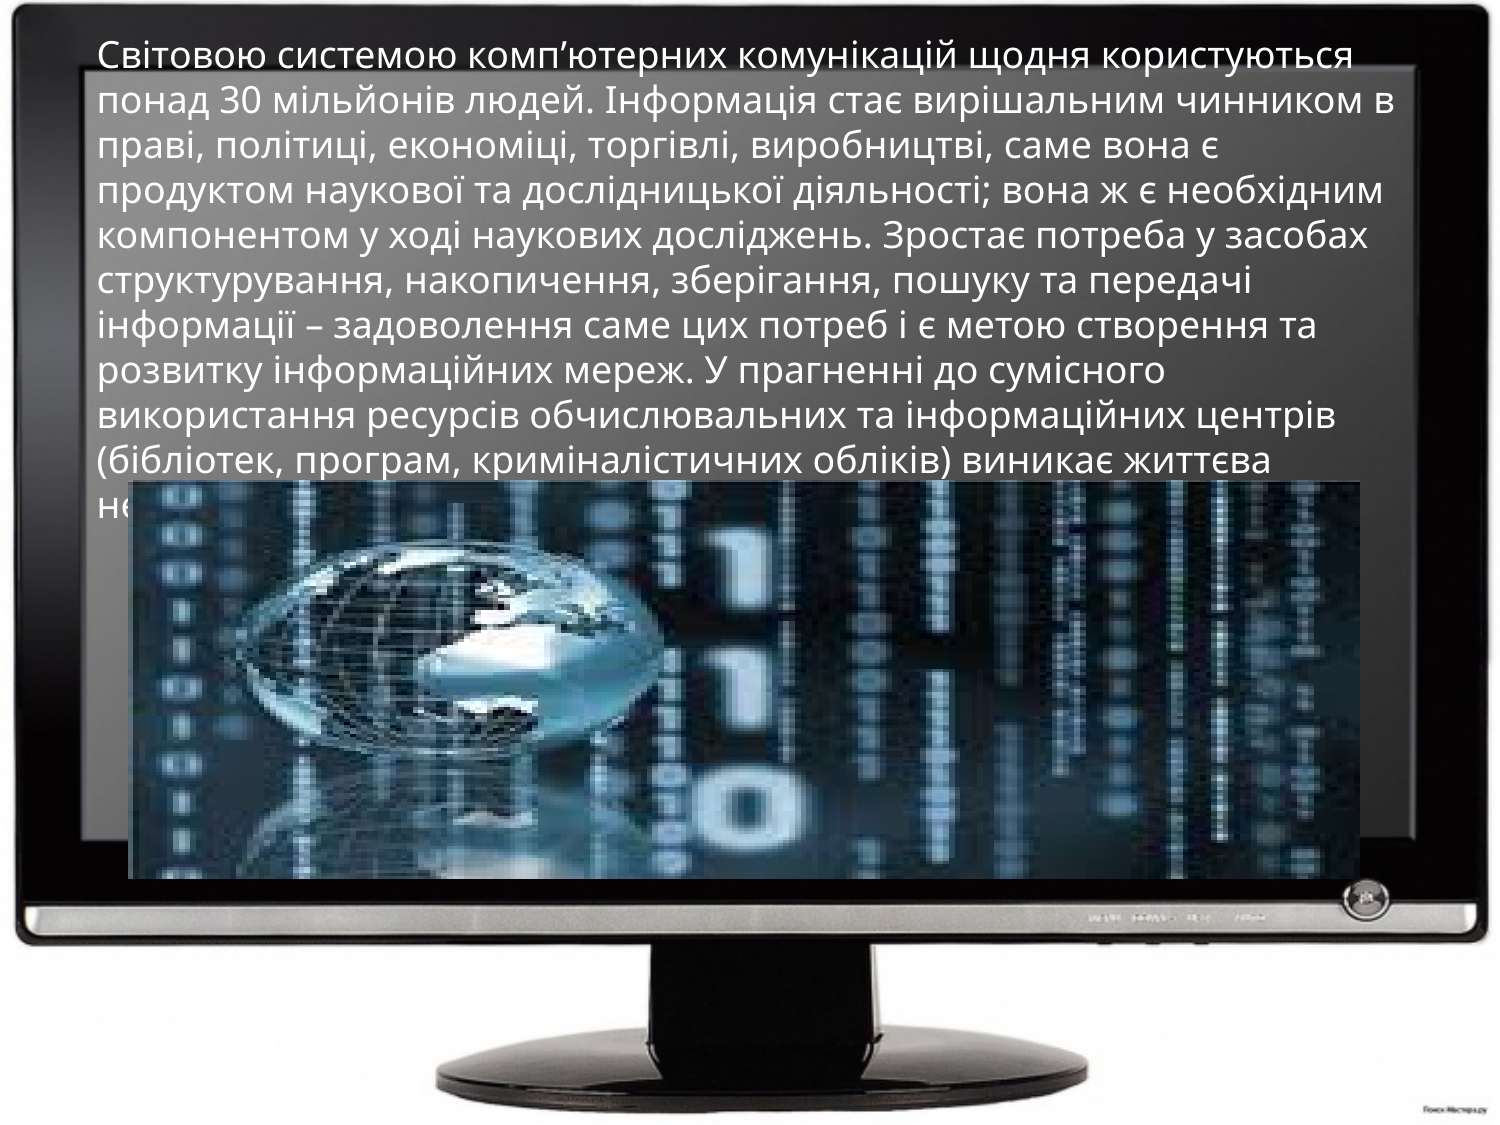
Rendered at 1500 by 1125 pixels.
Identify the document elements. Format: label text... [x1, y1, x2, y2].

text_box Світовою системою комп’ютерних комунікацій щодня користуються понад 30 мільйонів людей. Інформація стає вирішальним чинником в праві, політиці, економіці, торгівлі, виробництві, саме вона є продуктом наукової та дослідницької діяльності; вона ж є необхідним компонентом у ході наукових досліджень. Зростає потреба у засобах структурування, накопичення, зберігання, пошуку та передачі інформації – задоволення саме цих потреб і є метою створення та розвитку інформаційних мереж. У прагненні до сумісного використання ресурсів обчислювальних та інформаційних центрів (бiблiотек, програм, криміналістичних обліків) виникає життєва необхідність в об’єднанні їх за допомогою мереж. [81, 23, 1430, 534]
picture [0, 0, 1500, 1125]
